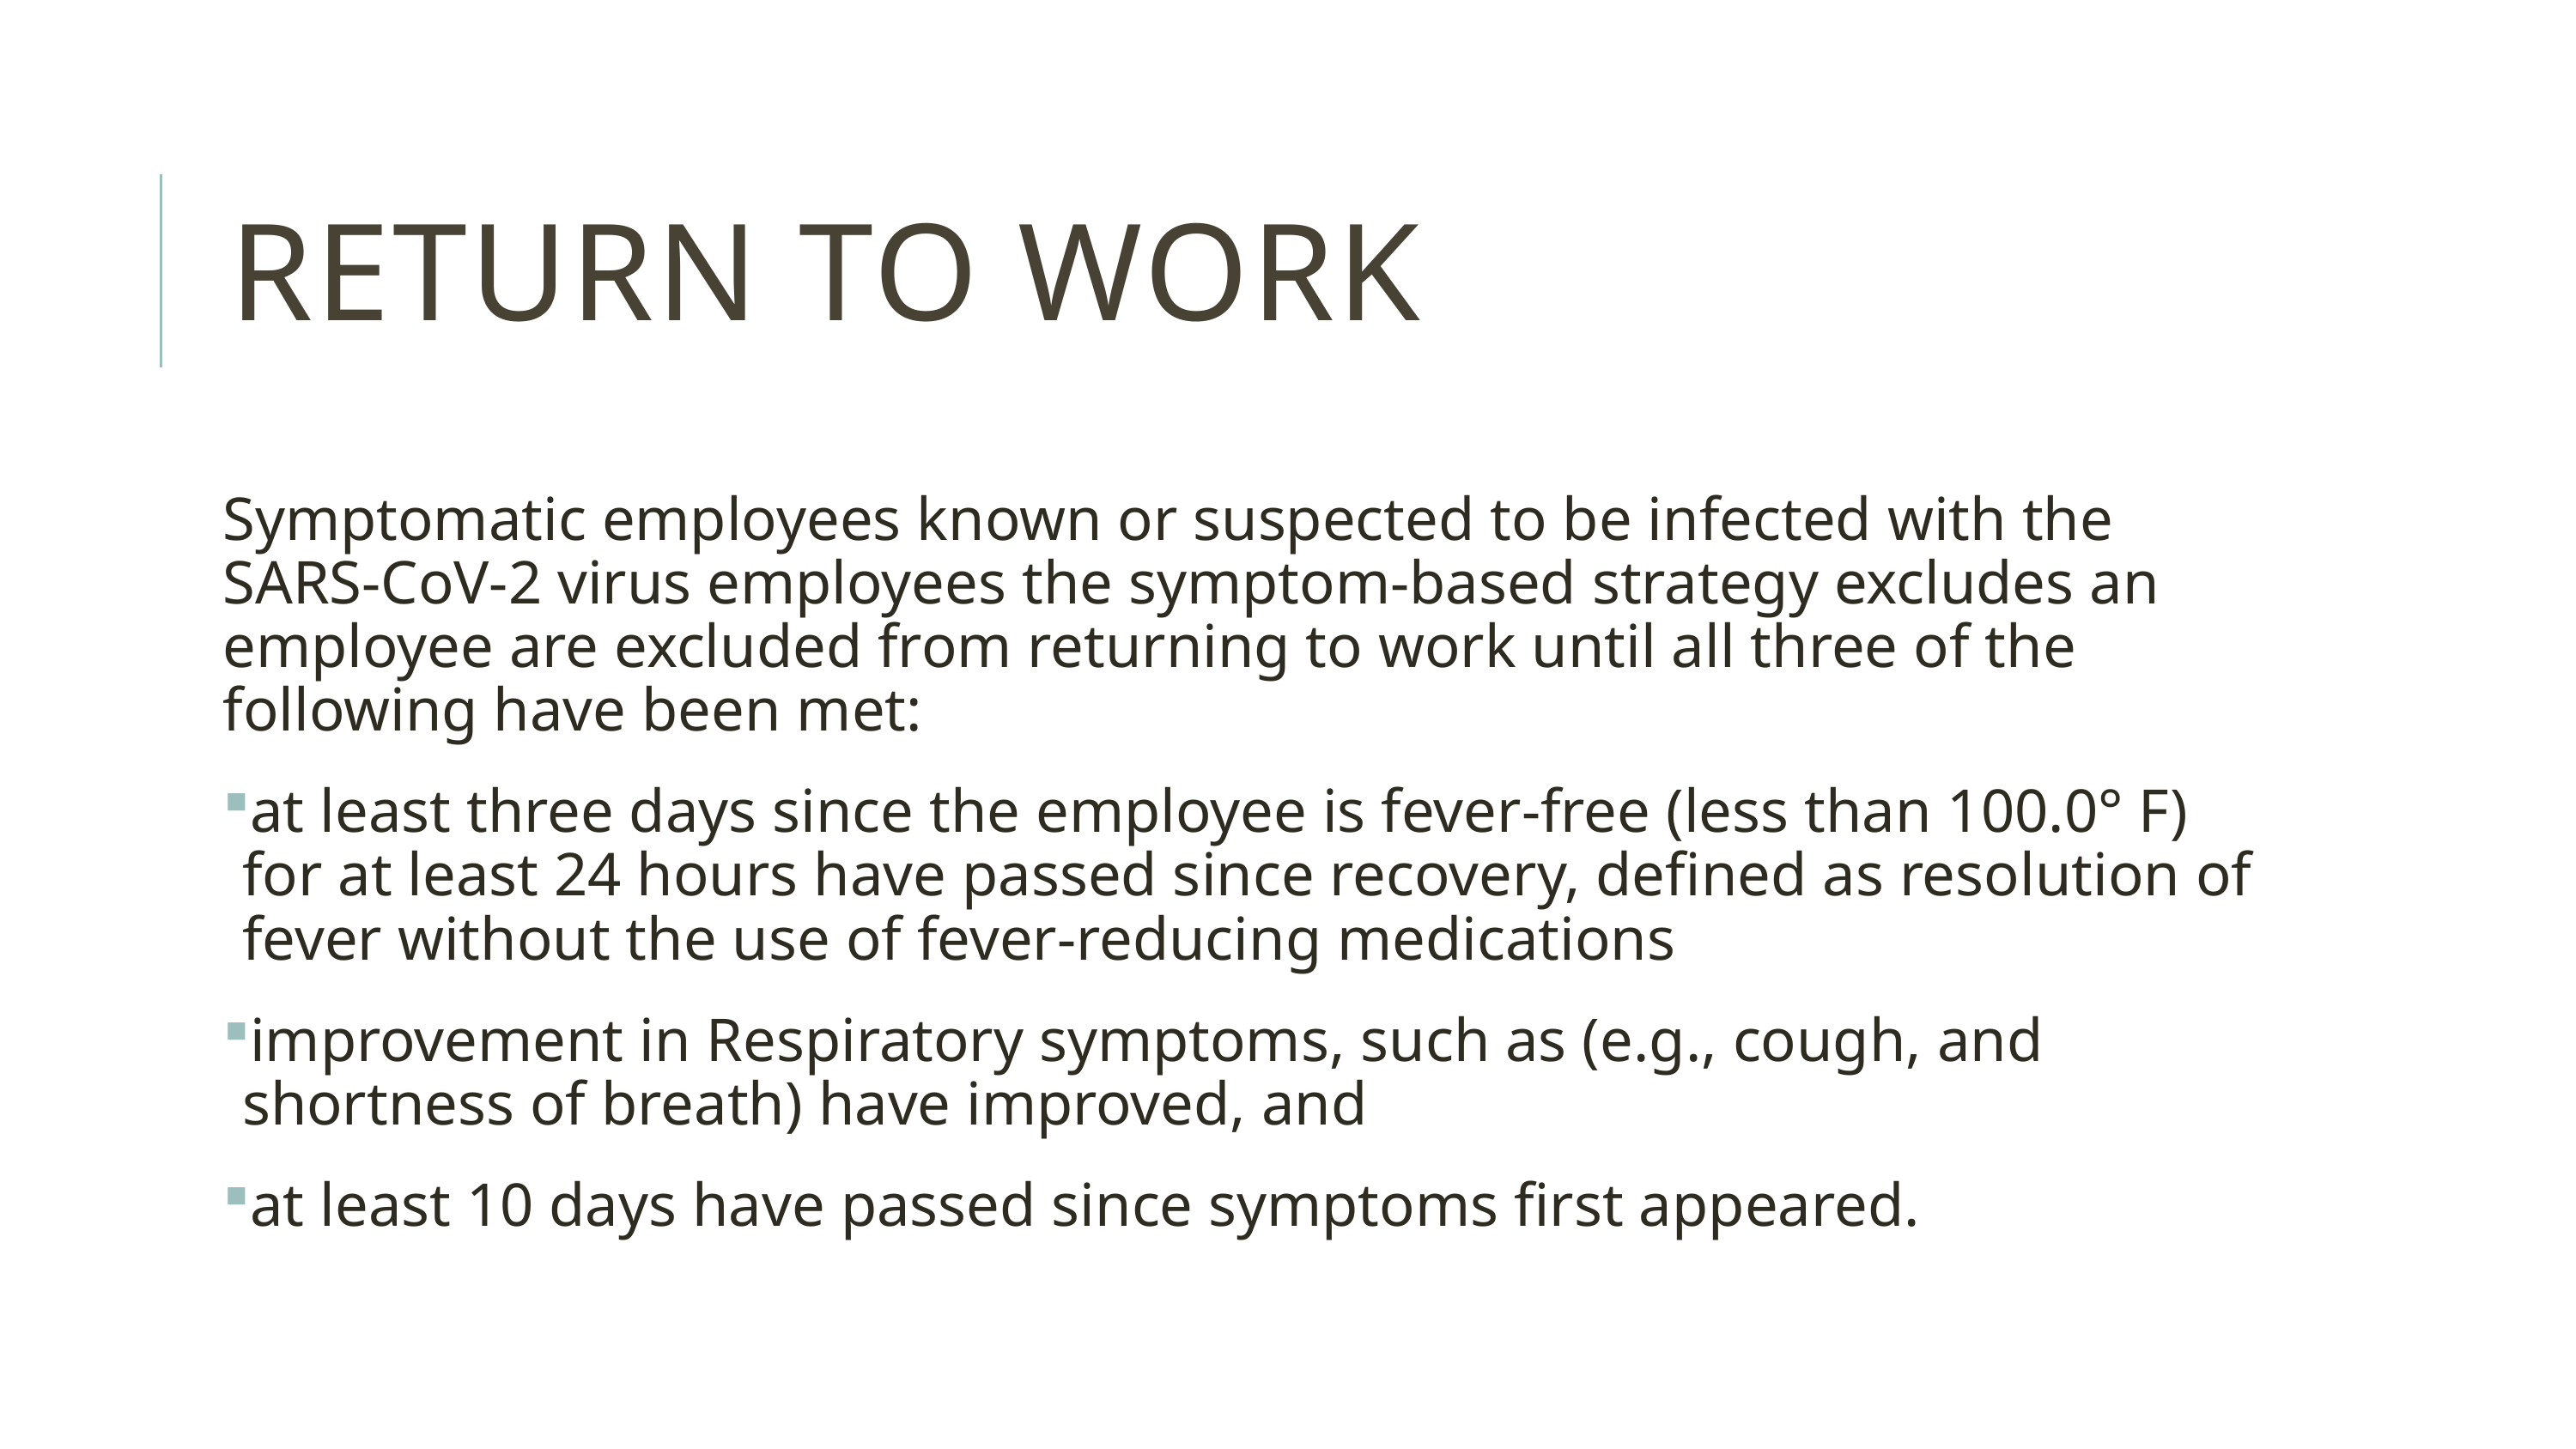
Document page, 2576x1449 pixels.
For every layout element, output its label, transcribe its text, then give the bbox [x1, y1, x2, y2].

list Symptomatic employees known or suspected to be infected with the SARS-CoV-2 virus employees the symptom-based strategy excludes an employee are excluded from returning to work until all three of the following have been met: at least three days since the employee is fever-free (less than 100.0° F) for at least 24 hours have passed since recovery, defined as resolution of fever without the use of fever-reducing medications improvement in Respiratory symptoms, such as (e.g., cough, and shortness of breath) have improved, and at least 10 days have passed since symptoms first appeared. [216, 482, 2270, 1333]
title Return to Work [216, 123, 2270, 440]
